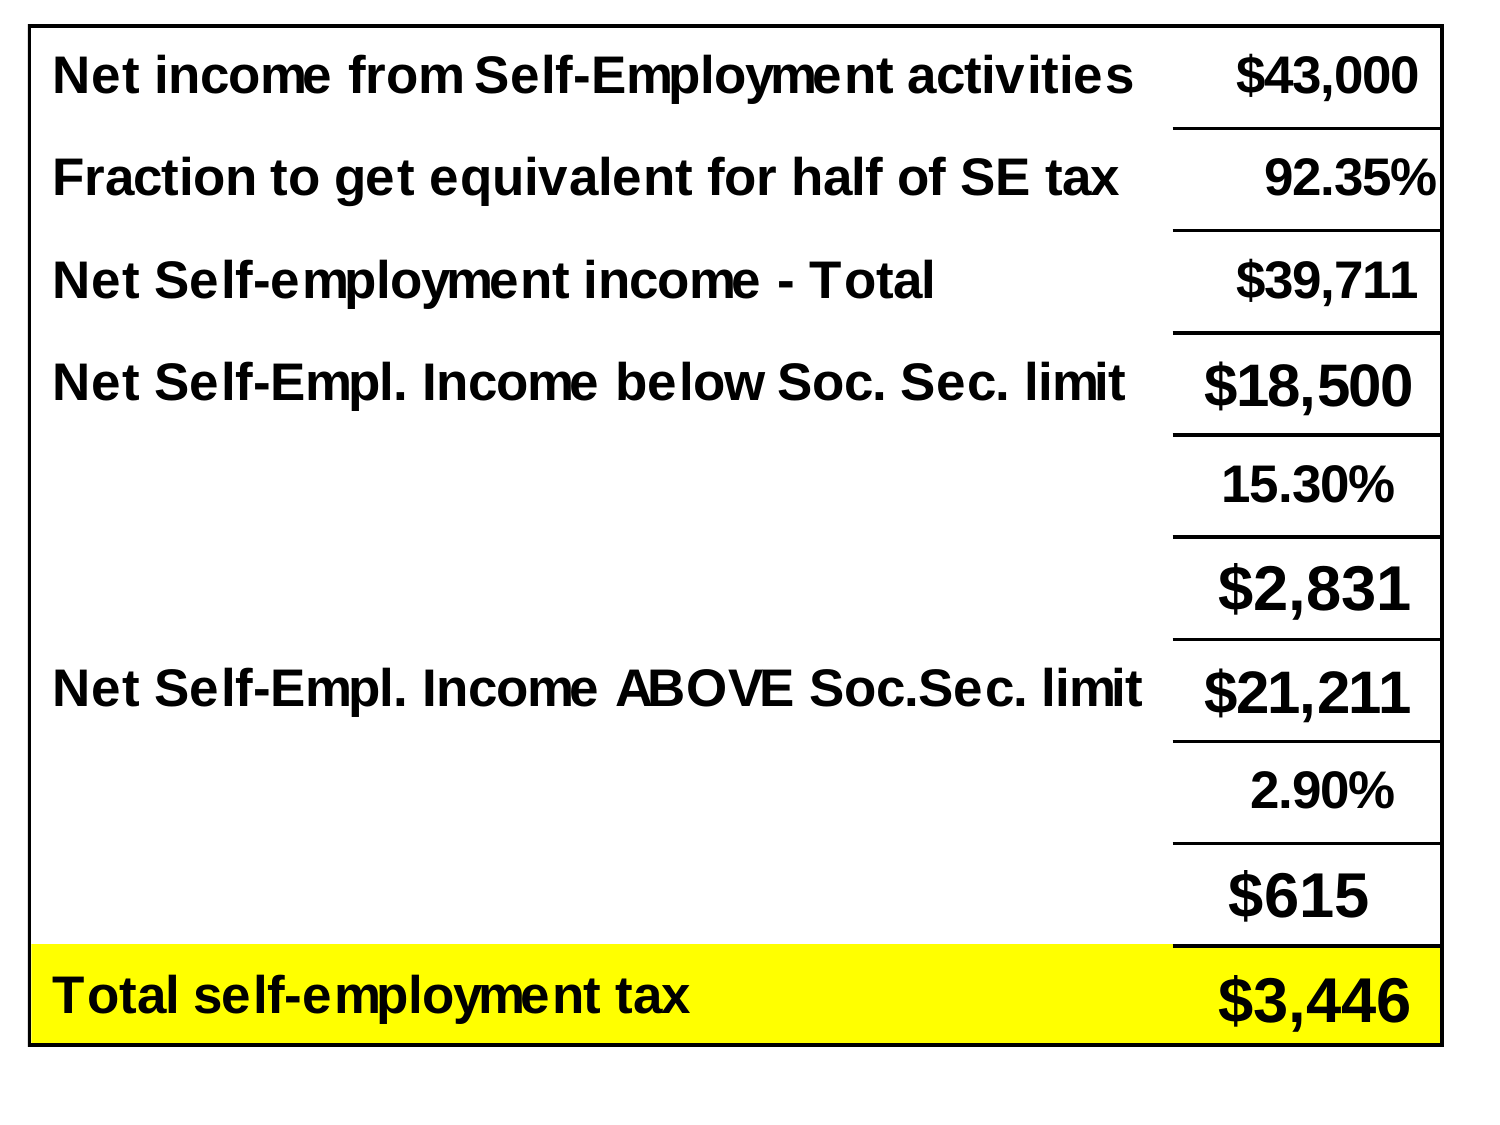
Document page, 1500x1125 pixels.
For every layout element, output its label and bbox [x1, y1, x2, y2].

text_box [27, 24, 1448, 1051]
